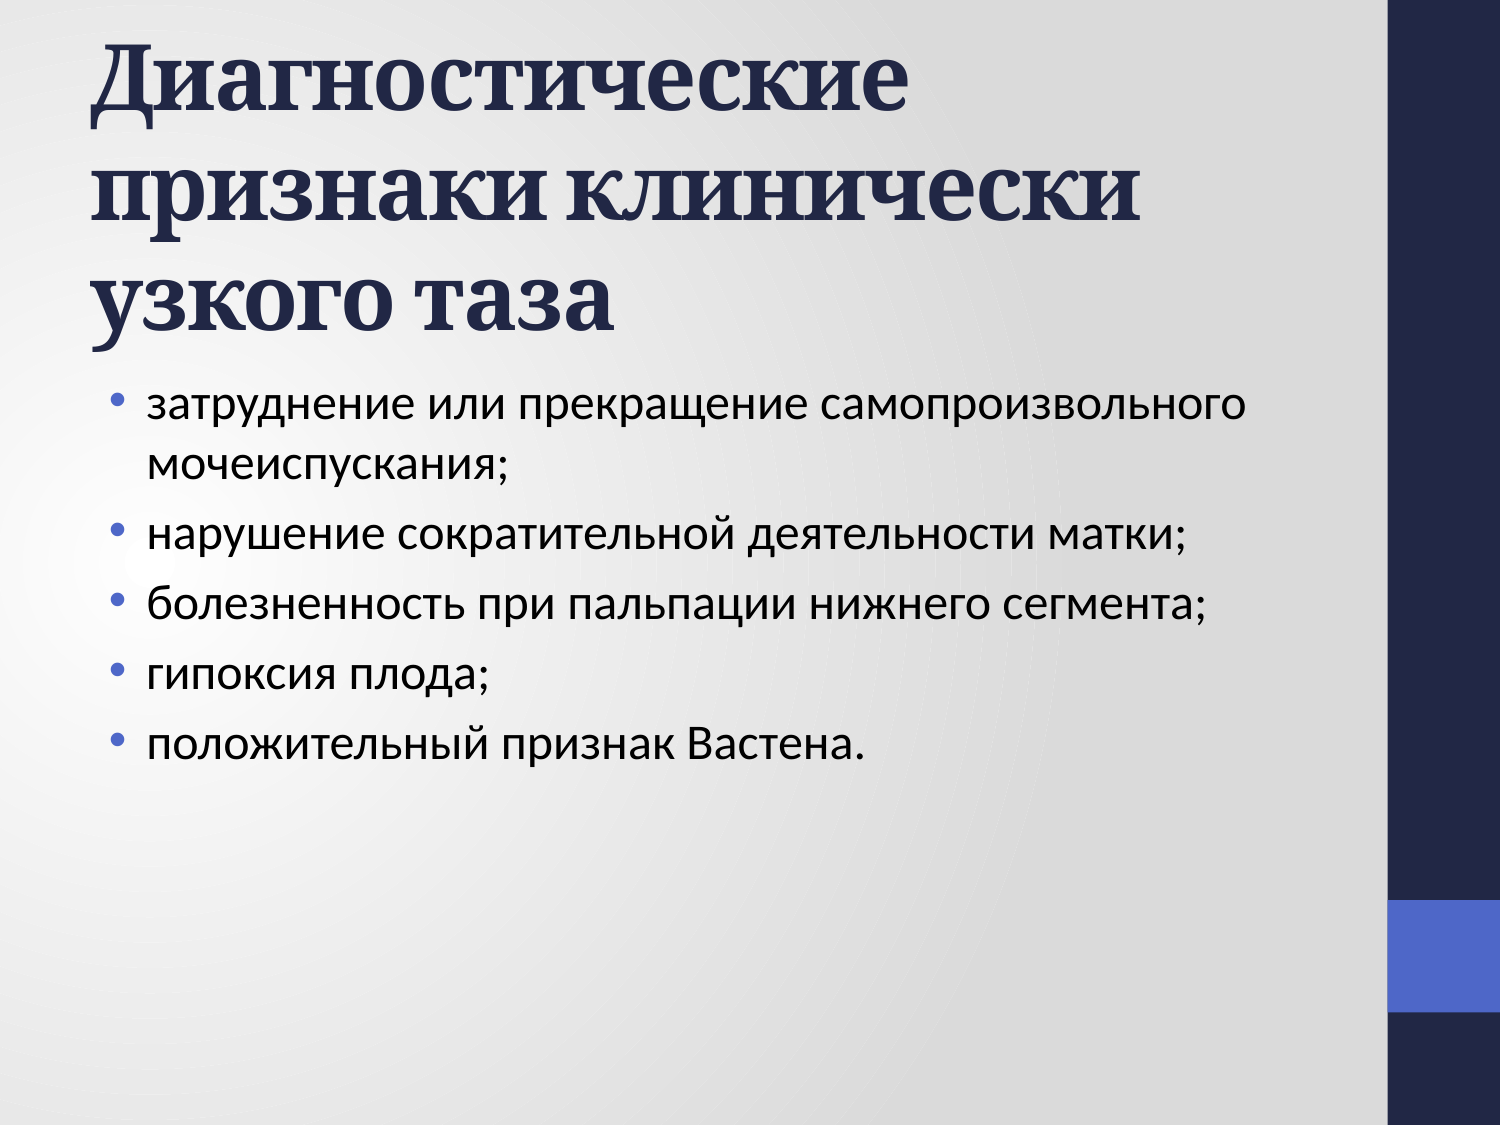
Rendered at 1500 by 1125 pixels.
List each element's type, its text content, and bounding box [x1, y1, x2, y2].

list затруднение или прекращение самопроизвольного мочеиспускания; нарушение сократительной деятельности матки; болезненность при пальпации нижнего сегмента; гипоксия плода; положительный признак Вастена. [75, 361, 1325, 1050]
title Диагностические признаки клинически узкого таза [75, 90, 1325, 278]
